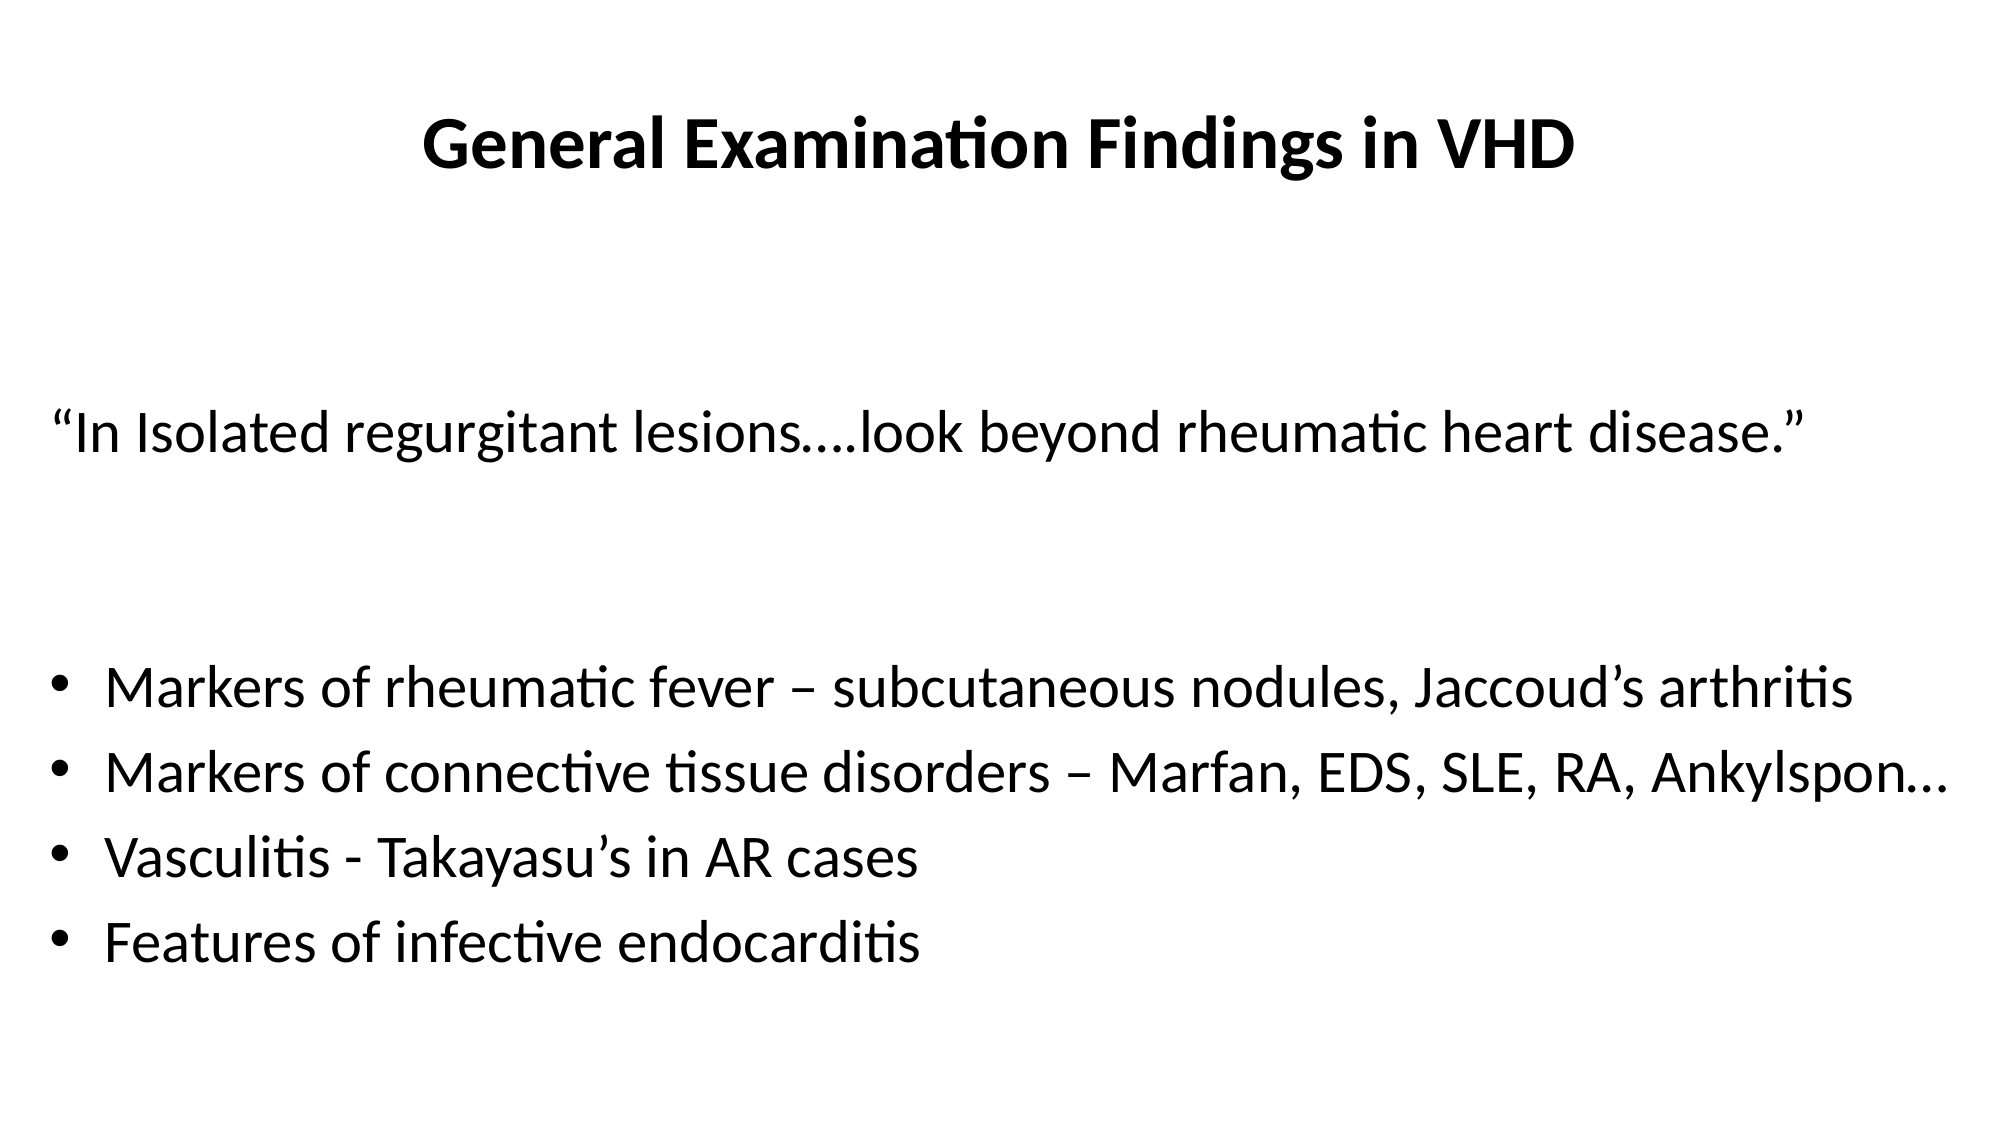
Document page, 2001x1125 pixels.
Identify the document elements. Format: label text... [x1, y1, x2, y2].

list “In Isolated regurgitant lesions….look beyond rheumatic heart disease.” Markers of rheumatic fever – subcutaneous nodules, Jaccoud’s arthritis Markers of connective tissue disorders – Marfan, EDS, SLE, RA, Ankylspon… Vasculitis - Takayasu’s in AR cases Features of infective endocarditis [34, 299, 1970, 1014]
title General Examination Findings in VHD [99, 45, 1900, 233]
